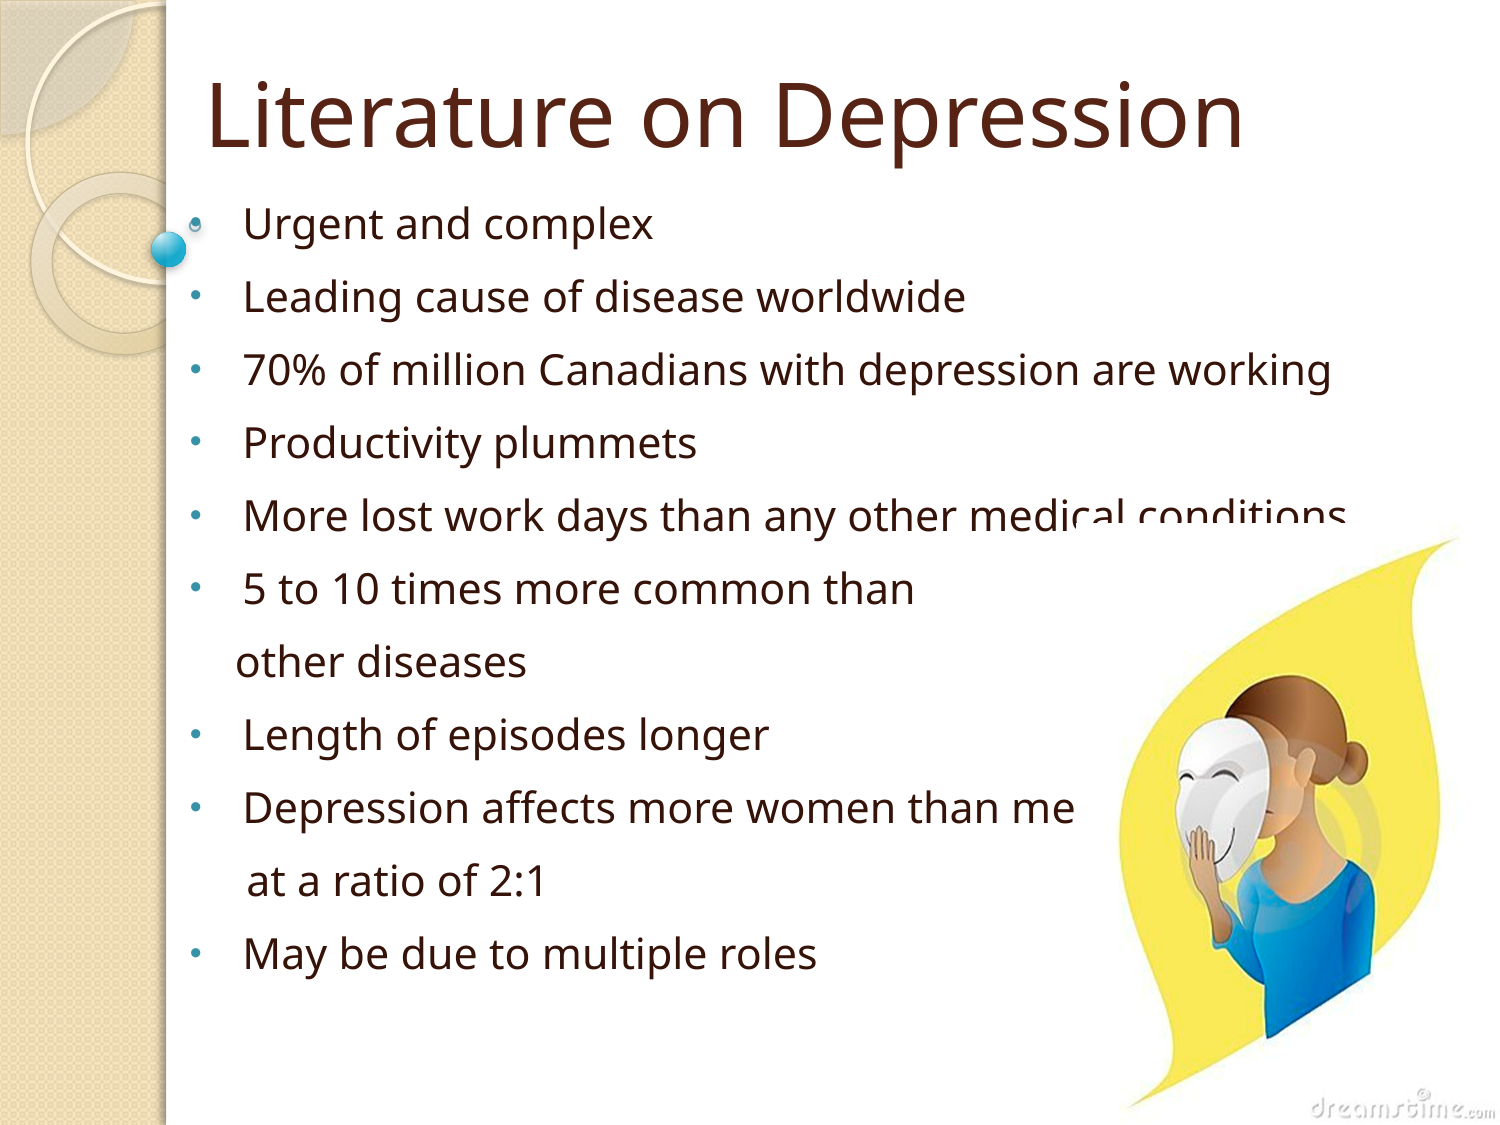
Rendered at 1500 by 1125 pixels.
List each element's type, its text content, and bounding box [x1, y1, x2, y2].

picture [1075, 523, 1500, 1125]
subtitle Urgent and complex Leading cause of disease worldwide 70% of million Canadians with depression are working Productivity plummets More lost work days than any other medical conditions 5 to 10 times more common than other diseases Length of episodes longer Depression affects more women than men at a ratio of 2:1 May be due to multiple roles [171, 196, 1427, 988]
title Literature on Depression [189, 0, 1405, 173]
